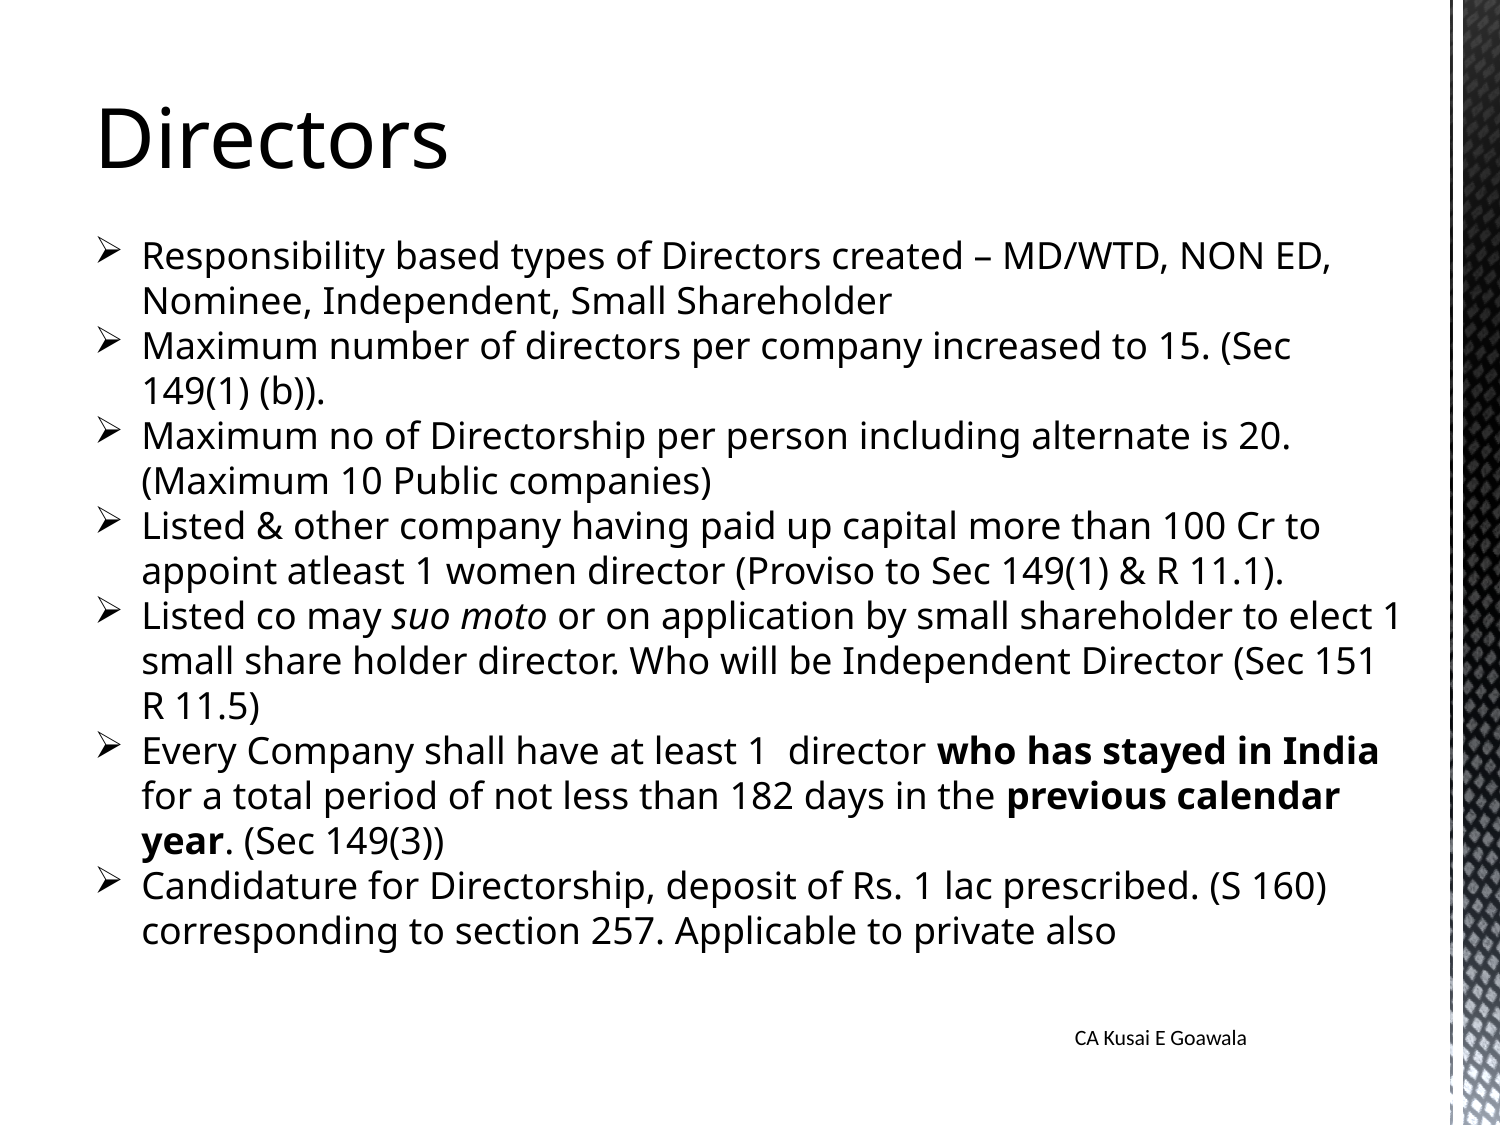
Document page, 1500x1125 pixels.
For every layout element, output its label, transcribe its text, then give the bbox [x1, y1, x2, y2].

footer CA Kusai E Goawala [799, 1032, 1263, 1058]
text_box Responsibility based types of Directors created – MD/WTD, NON ED, Nominee, Independent, Small Shareholder Maximum number of directors per company increased to 15. (Sec 149(1) (b)). Maximum no of Directorship per person including alternate is 20. (Maximum 10 Public companies) Listed & other company having paid up capital more than 100 Cr to appoint atleast 1 women director (Proviso to Sec 149(1) & R 11.1). Listed co may suo moto or on application by small shareholder to elect 1 small share holder director. Who will be Independent Director (Sec 151 R 11.5) Every Company shall have at least 1 director who has stayed in India for a total period of not less than 182 days in the previous calendar year. (Sec 149(3)) Candidature for Directorship, deposit of Rs. 1 lac prescribed. (S 160) corresponding to section 257. Applicable to private also [79, 224, 1425, 960]
text_box Directors [79, 78, 1425, 193]
picture [1447, 0, 1500, 1125]
